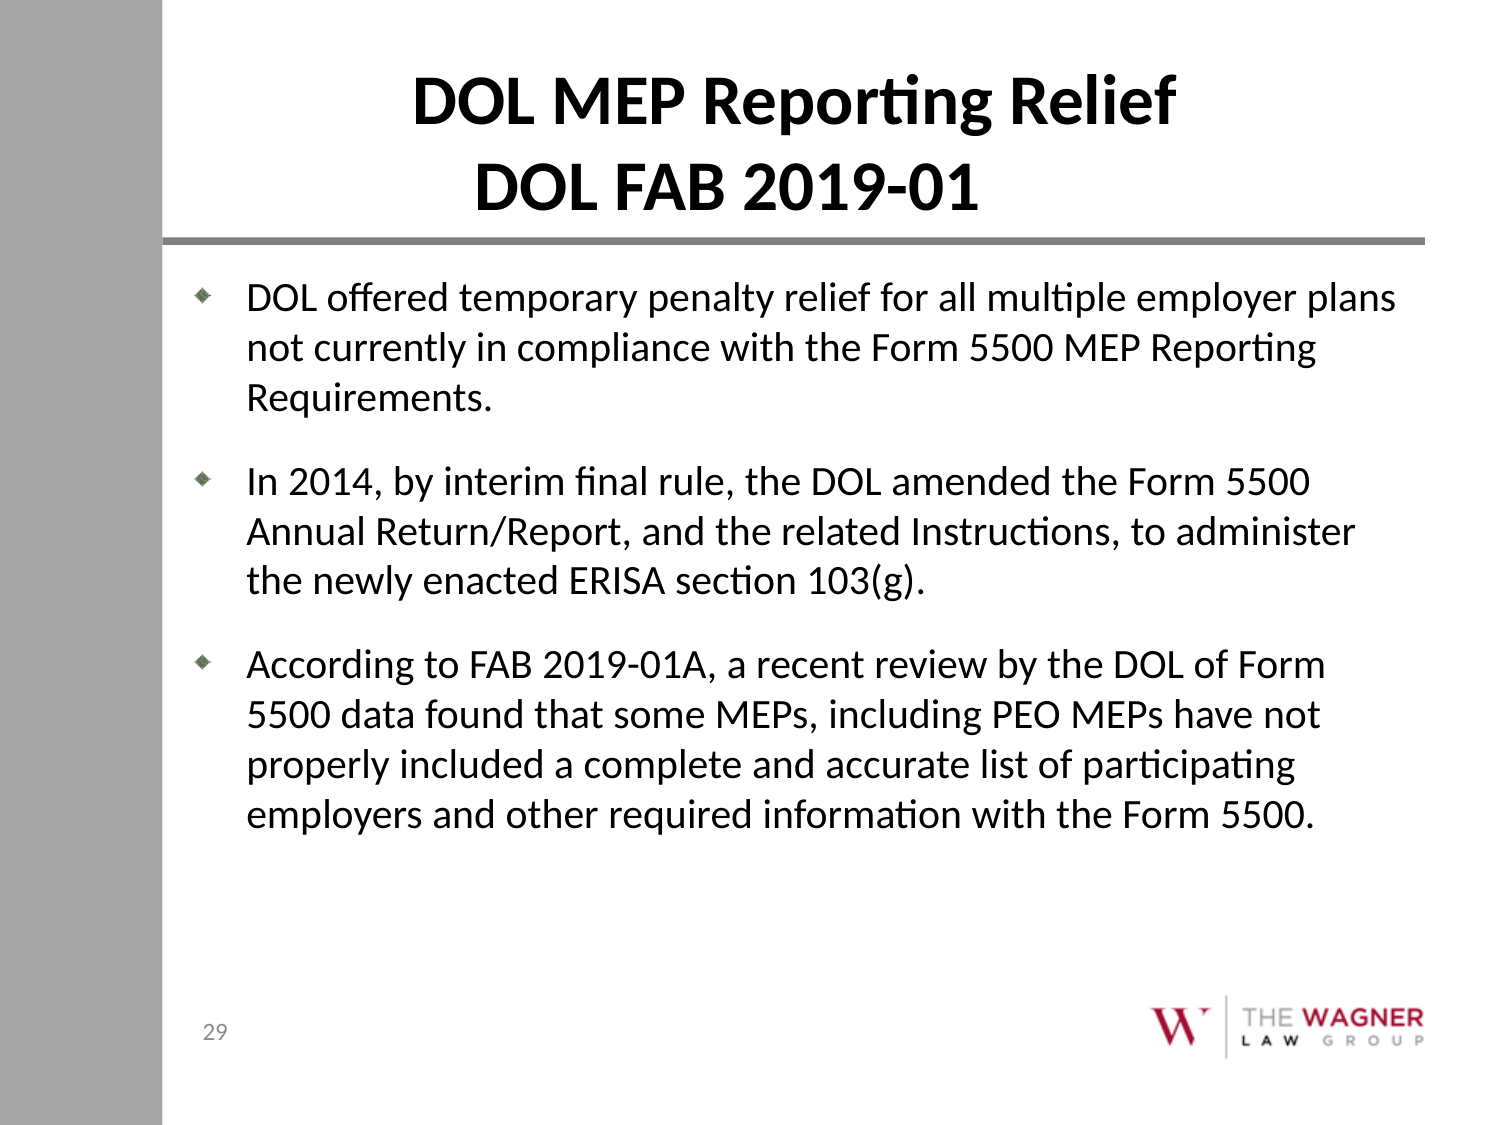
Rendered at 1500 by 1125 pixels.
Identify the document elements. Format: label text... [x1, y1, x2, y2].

picture [1149, 994, 1425, 1060]
title DOL MEP Reporting Relief DOL FAB 2019-01 [174, 44, 1426, 233]
picture [189, 651, 211, 672]
list DOL offered temporary penalty relief for all multiple employer plans not currently in compliance with the Form 5500 MEP Reporting Requirements. In 2014, by interim final rule, the DOL amended the Form 5500 Annual Return/Report, and the related Instructions, to administer the newly enacted ERISA section 103(g). According to FAB 2019-01A, a recent review by the DOL of Form 5500 data found that some MEPs, including PEO MEPs have not properly included a complete and accurate list of participating employers and other required information with the Form 5500. [174, 262, 1426, 951]
picture [189, 284, 211, 306]
slide_number 29 [187, 999, 538, 1060]
picture [189, 468, 211, 489]
